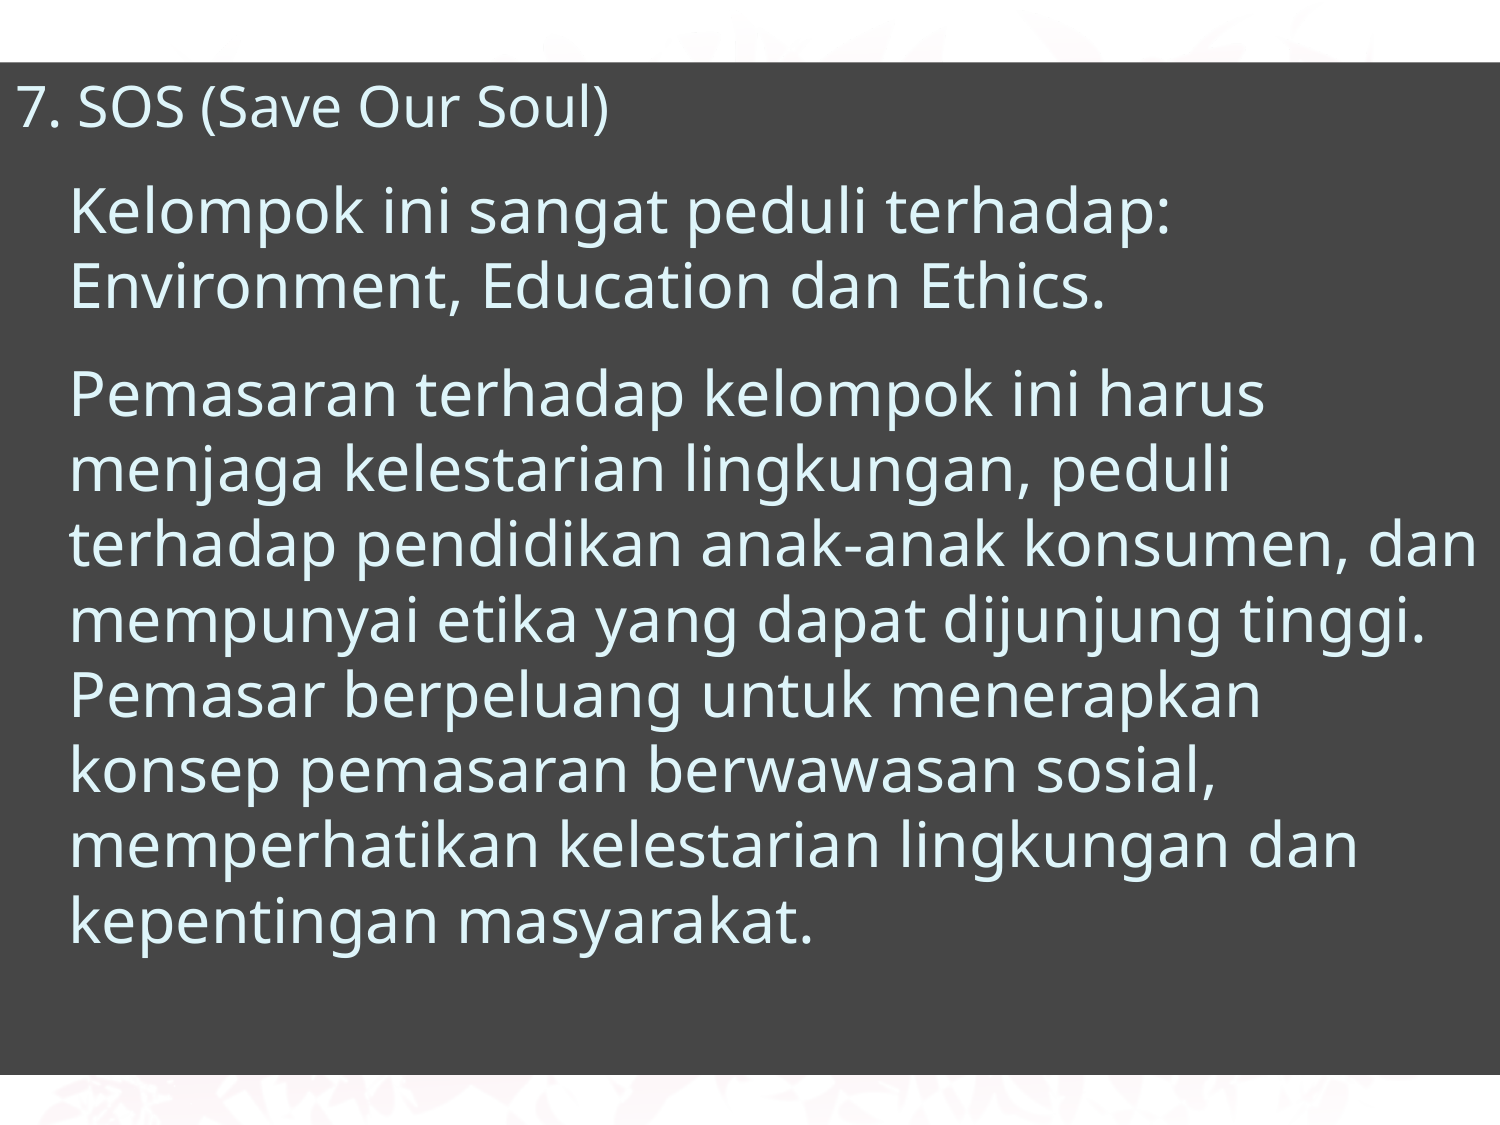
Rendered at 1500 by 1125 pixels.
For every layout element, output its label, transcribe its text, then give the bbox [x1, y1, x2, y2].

list 7. SOS (Save Our Soul) Kelompok ini sangat peduli terhadap: Environment, Education dan Ethics. Pemasaran terhadap kelompok ini harus menjaga kelestarian lingkungan, peduli terhadap pendidikan anak-anak konsumen, dan mempunyai etika yang dapat dijunjung tinggi. Pemasar berpeluang untuk menerapkan konsep pemasaran berwawasan sosial, memperhatikan kelestarian lingkungan dan kepentingan masyarakat. [0, 62, 1500, 1075]
picture [0, 1075, 1500, 1125]
picture [0, 0, 1500, 62]
